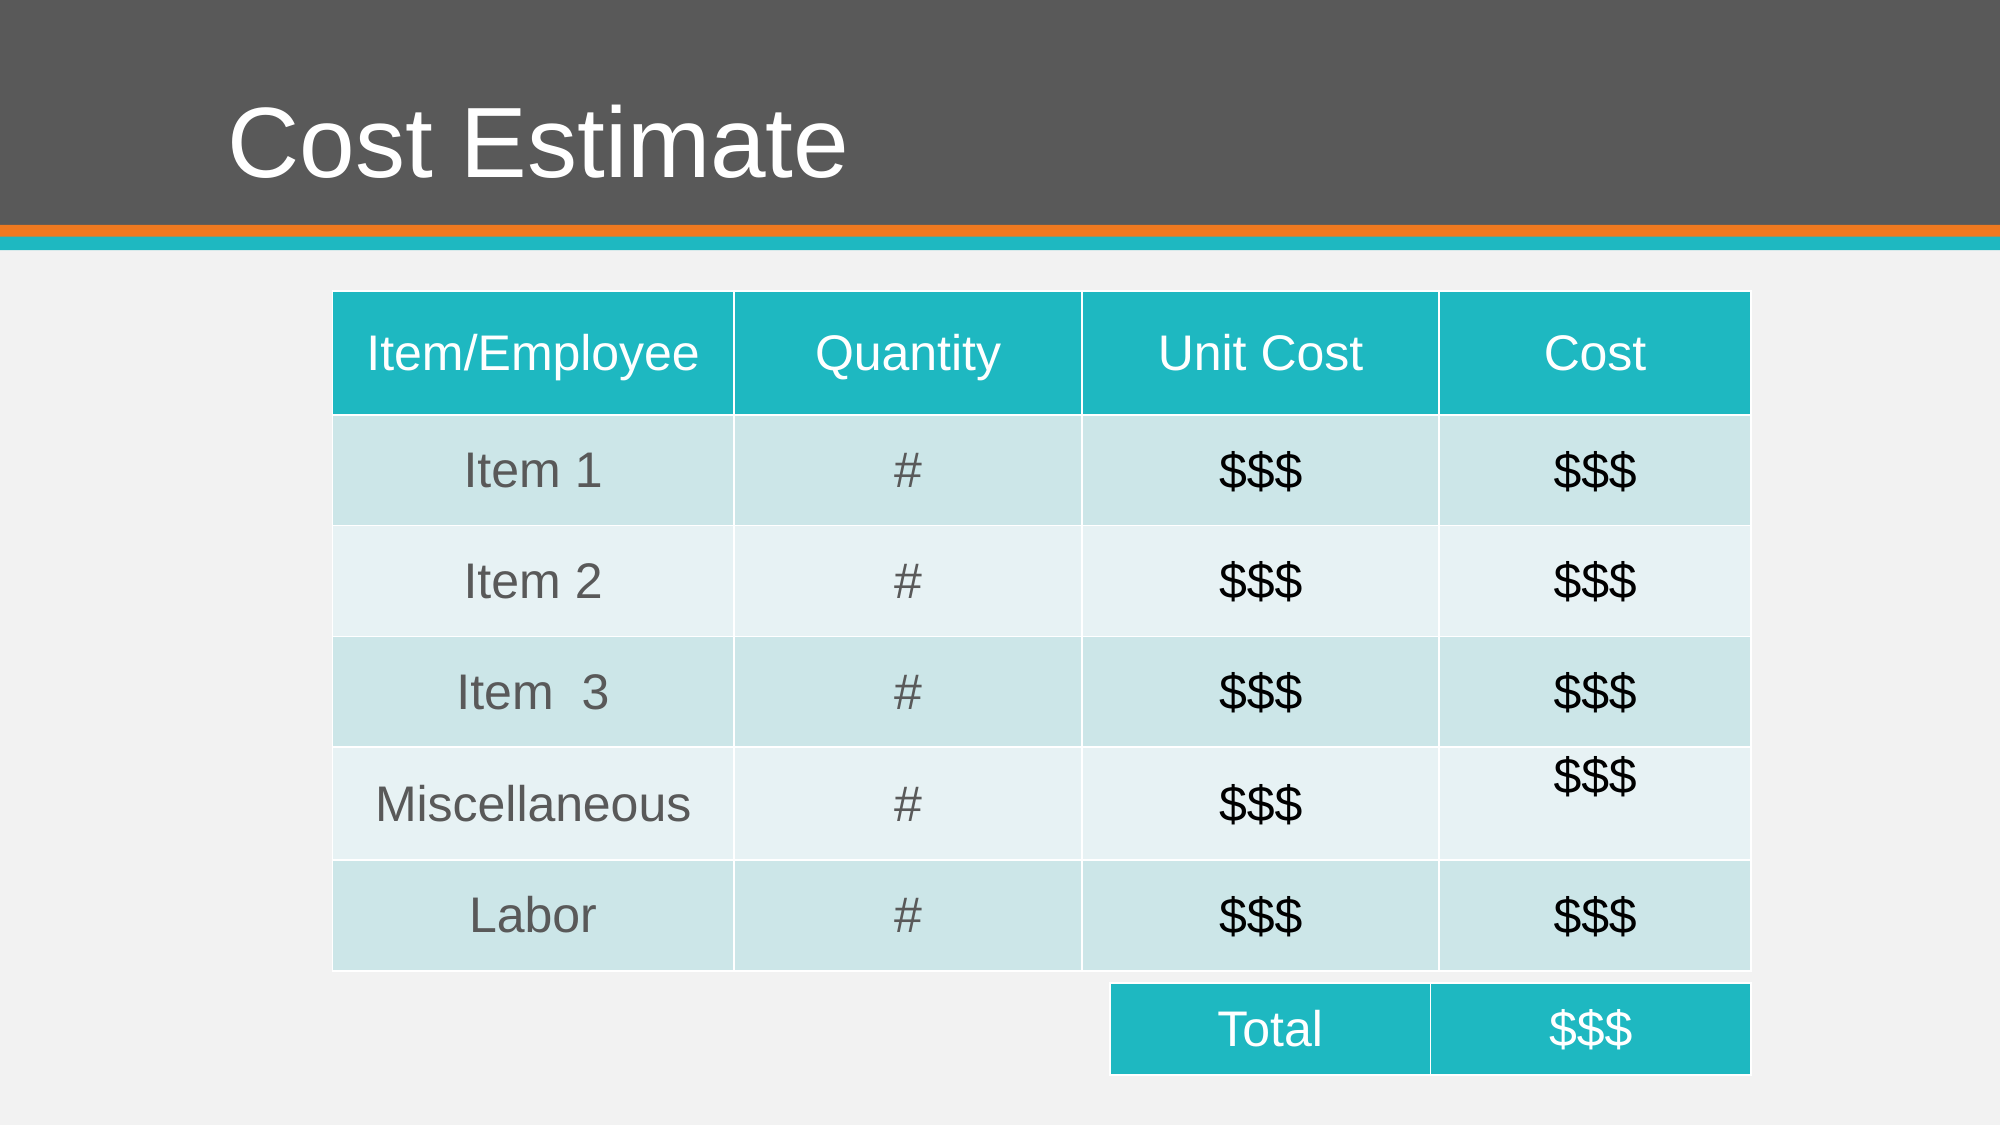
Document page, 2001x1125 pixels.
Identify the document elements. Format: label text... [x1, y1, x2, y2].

table_cell $$$ [1083, 861, 1438, 970]
table_cell # [735, 637, 1081, 746]
table_cell # [735, 416, 1081, 525]
table_cell $$$ [1440, 861, 1750, 970]
table_header Unit Cost [1083, 292, 1438, 414]
table_header $$$ [1431, 984, 1750, 1074]
table_cell Item 2 [333, 526, 733, 636]
table_cell # [735, 861, 1081, 970]
table_cell $$$ [1440, 416, 1750, 525]
table_cell $$$ [1440, 526, 1750, 636]
table_cell $$$ [1083, 748, 1438, 859]
title Cost Estimate [212, 36, 1788, 207]
table_cell Item 1 [333, 416, 733, 525]
table_cell Miscellaneous [333, 748, 733, 859]
table_cell $$$ [1083, 526, 1438, 636]
table_cell $$$ [1083, 416, 1438, 525]
table_header Cost [1440, 292, 1750, 414]
table_header Quantity [735, 292, 1081, 414]
table_cell # [735, 748, 1081, 859]
table_cell Item 3 [333, 637, 733, 746]
table_cell $$$ [1440, 637, 1750, 746]
table_cell $$$ [1440, 748, 1750, 859]
table_cell # [735, 526, 1081, 636]
table_cell $$$ [1083, 637, 1438, 746]
table_header Total [1111, 984, 1430, 1074]
table_cell Labor [333, 861, 733, 970]
table_header Item/Employee [333, 292, 733, 414]
